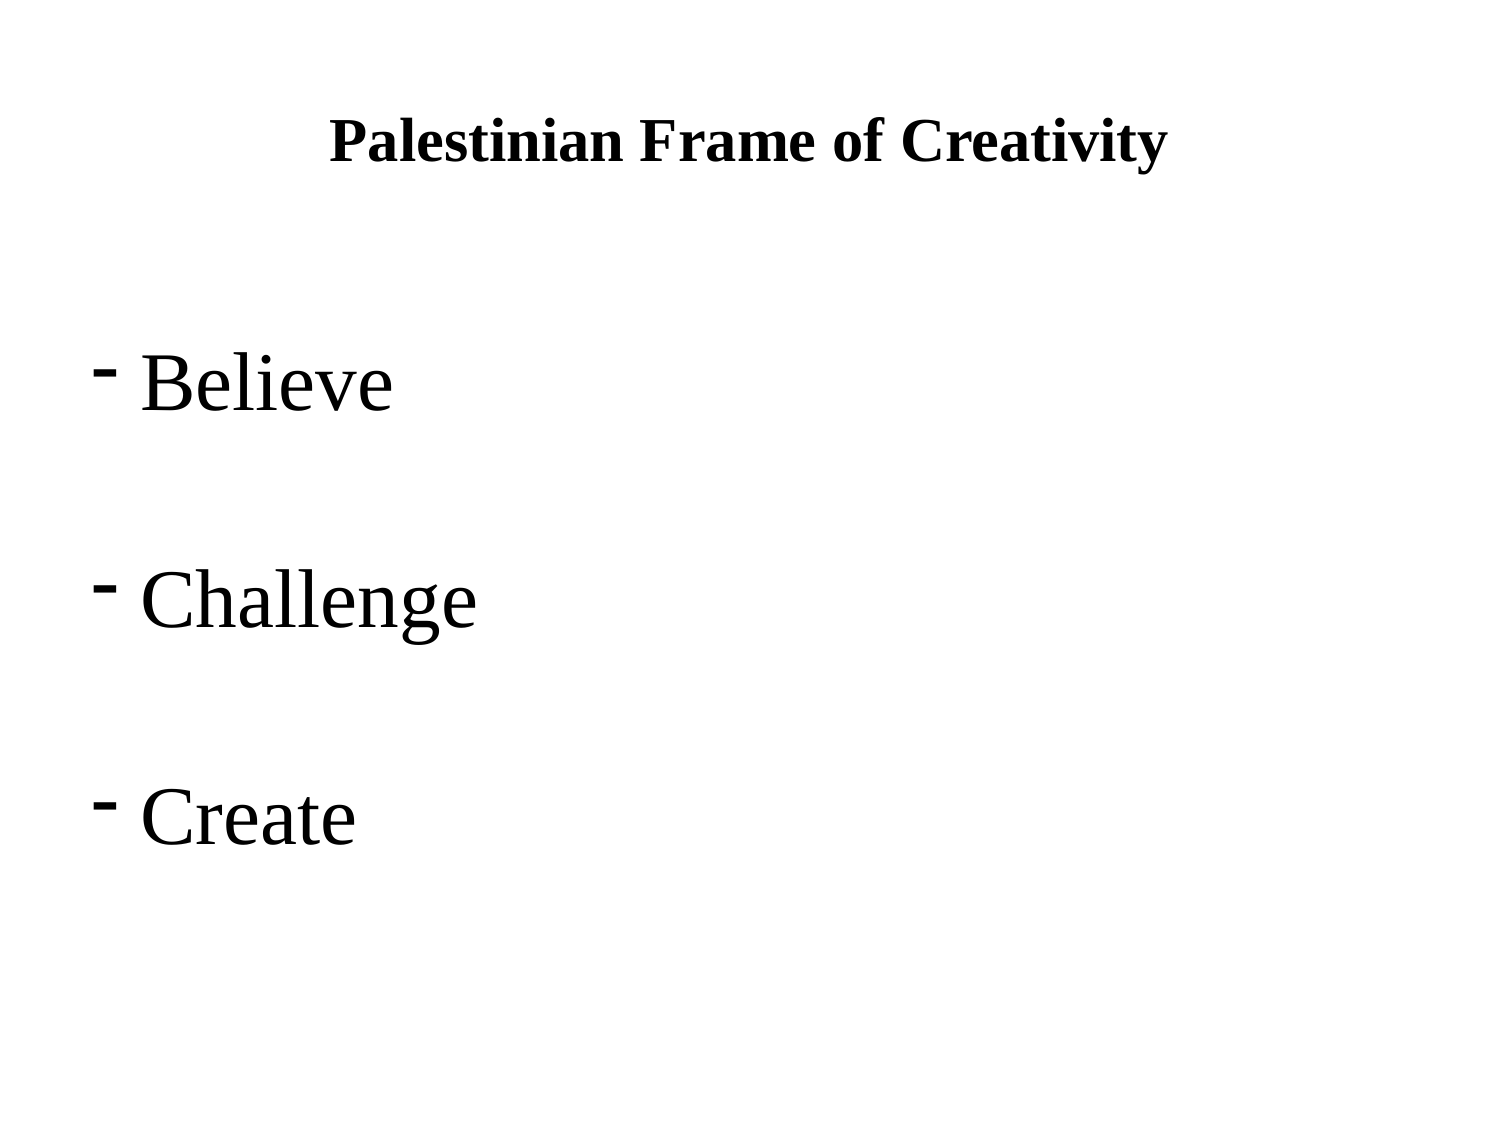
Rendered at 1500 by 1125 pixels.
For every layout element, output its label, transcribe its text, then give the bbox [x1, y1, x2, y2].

list Believe Challenge Create [76, 219, 1428, 963]
title Palestinian Frame of Creativity [0, 42, 1500, 231]
